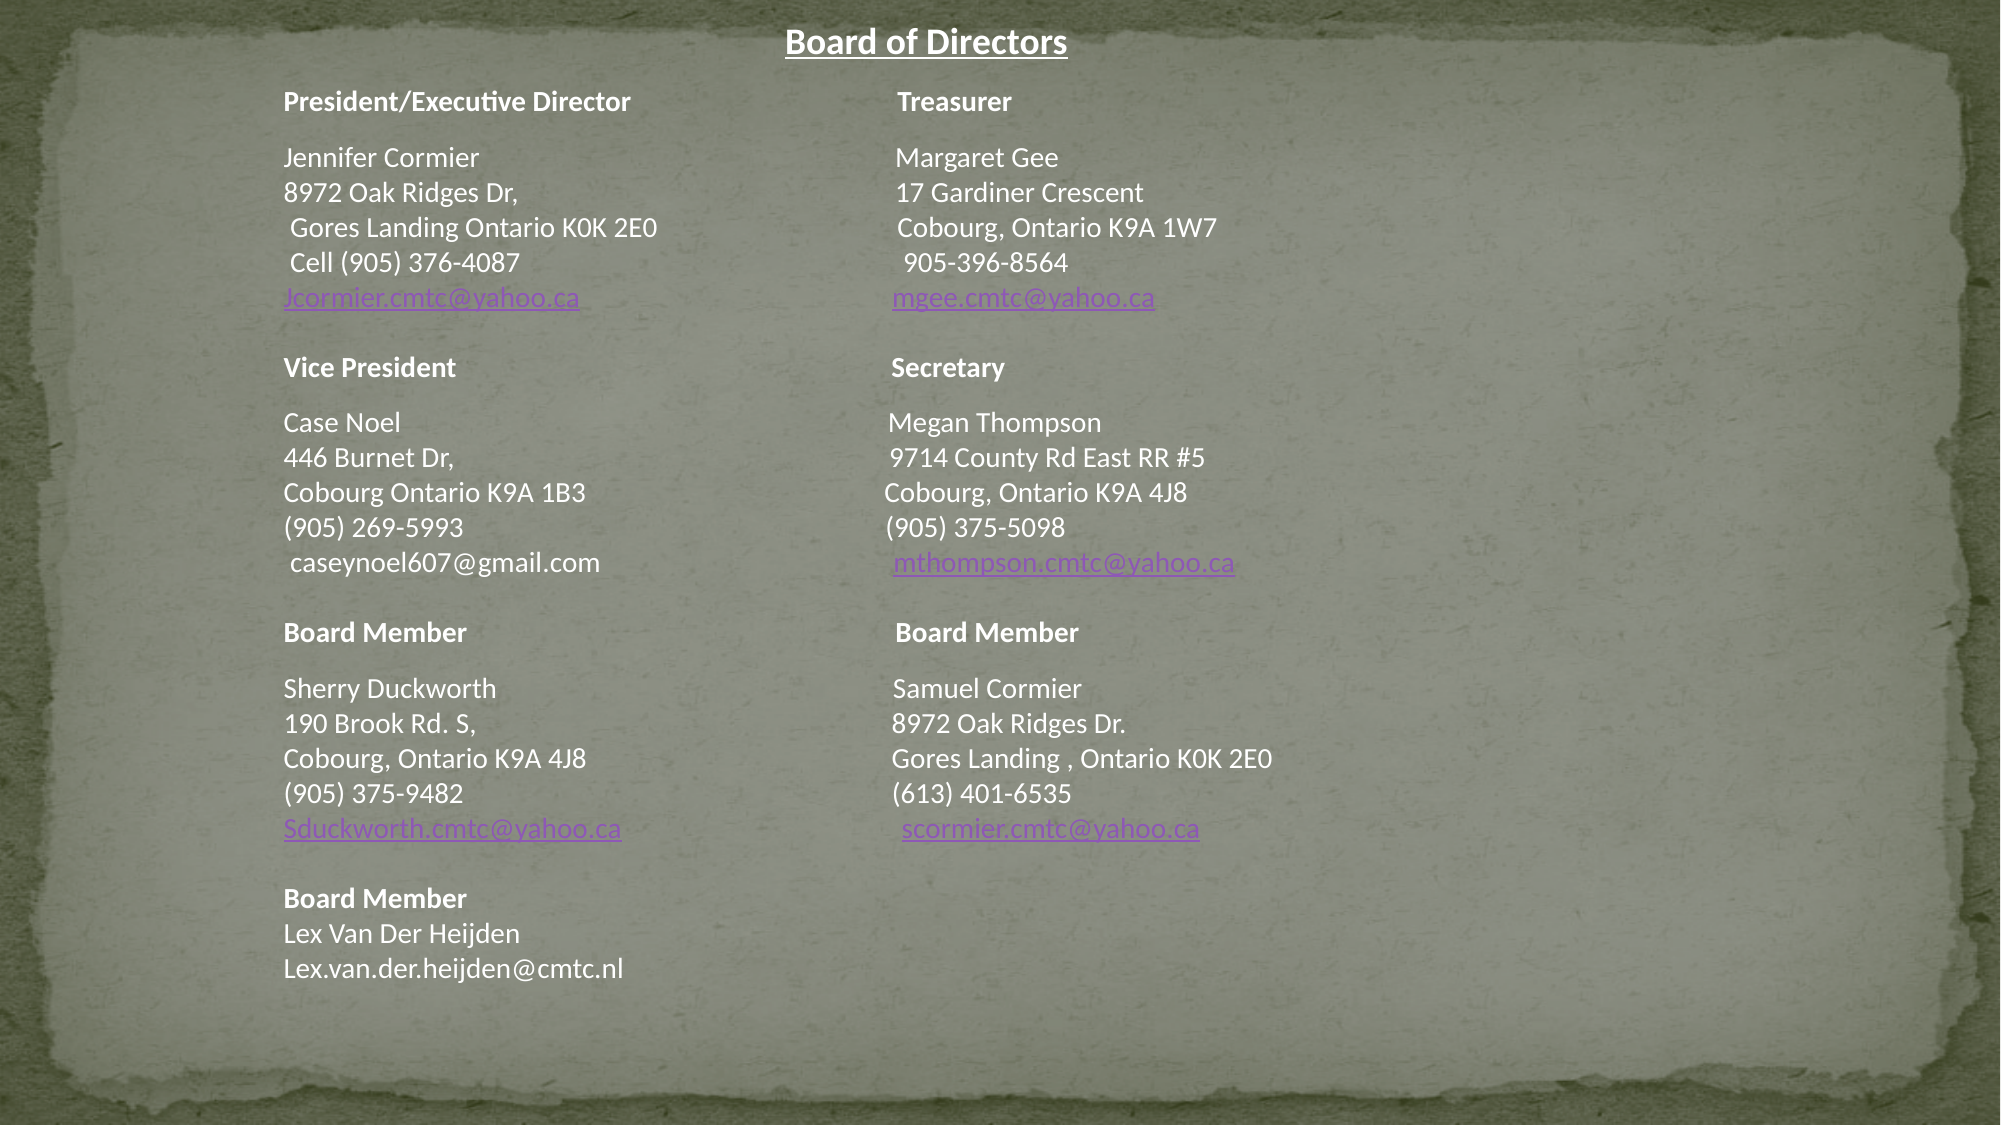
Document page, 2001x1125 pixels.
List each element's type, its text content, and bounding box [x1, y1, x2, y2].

text_box Board of Directors President/Executive Director Treasurer Jennifer Cormier Margaret Gee 8972 Oak Ridges Dr, 17 Gardiner Crescent Gores Landing Ontario K0K 2E0 Cobourg, Ontario K9A 1W7 Cell (905) 376-4087 905-396-8564 Jcormier.cmtc@yahoo.ca mgee.cmtc@yahoo.ca Vice President Secretary Case Noel Megan Thompson 446 Burnet Dr, 9714 County Rd East RR #5 Cobourg Ontario K9A 1B3 Cobourg, Ontario K9A 4J8 (905) 269-5993 (905) 375-5098 caseynoel607@gmail.com mthompson.cmtc@yahoo.ca Board Member Board Member Sherry Duckworth Samuel Cormier 190 Brook Rd. S, 8972 Oak Ridges Dr. Cobourg, Ontario K9A 4J8 Gores Landing , Ontario K0K 2E0 (905) 375-9482 (613) 401-6535 Sduckworth.cmtc@yahoo.ca scormier.cmtc@yahoo.ca Board Member Lex Van Der Heijden Lex.van.der.heijden@cmtc.nl [268, 0, 1585, 992]
